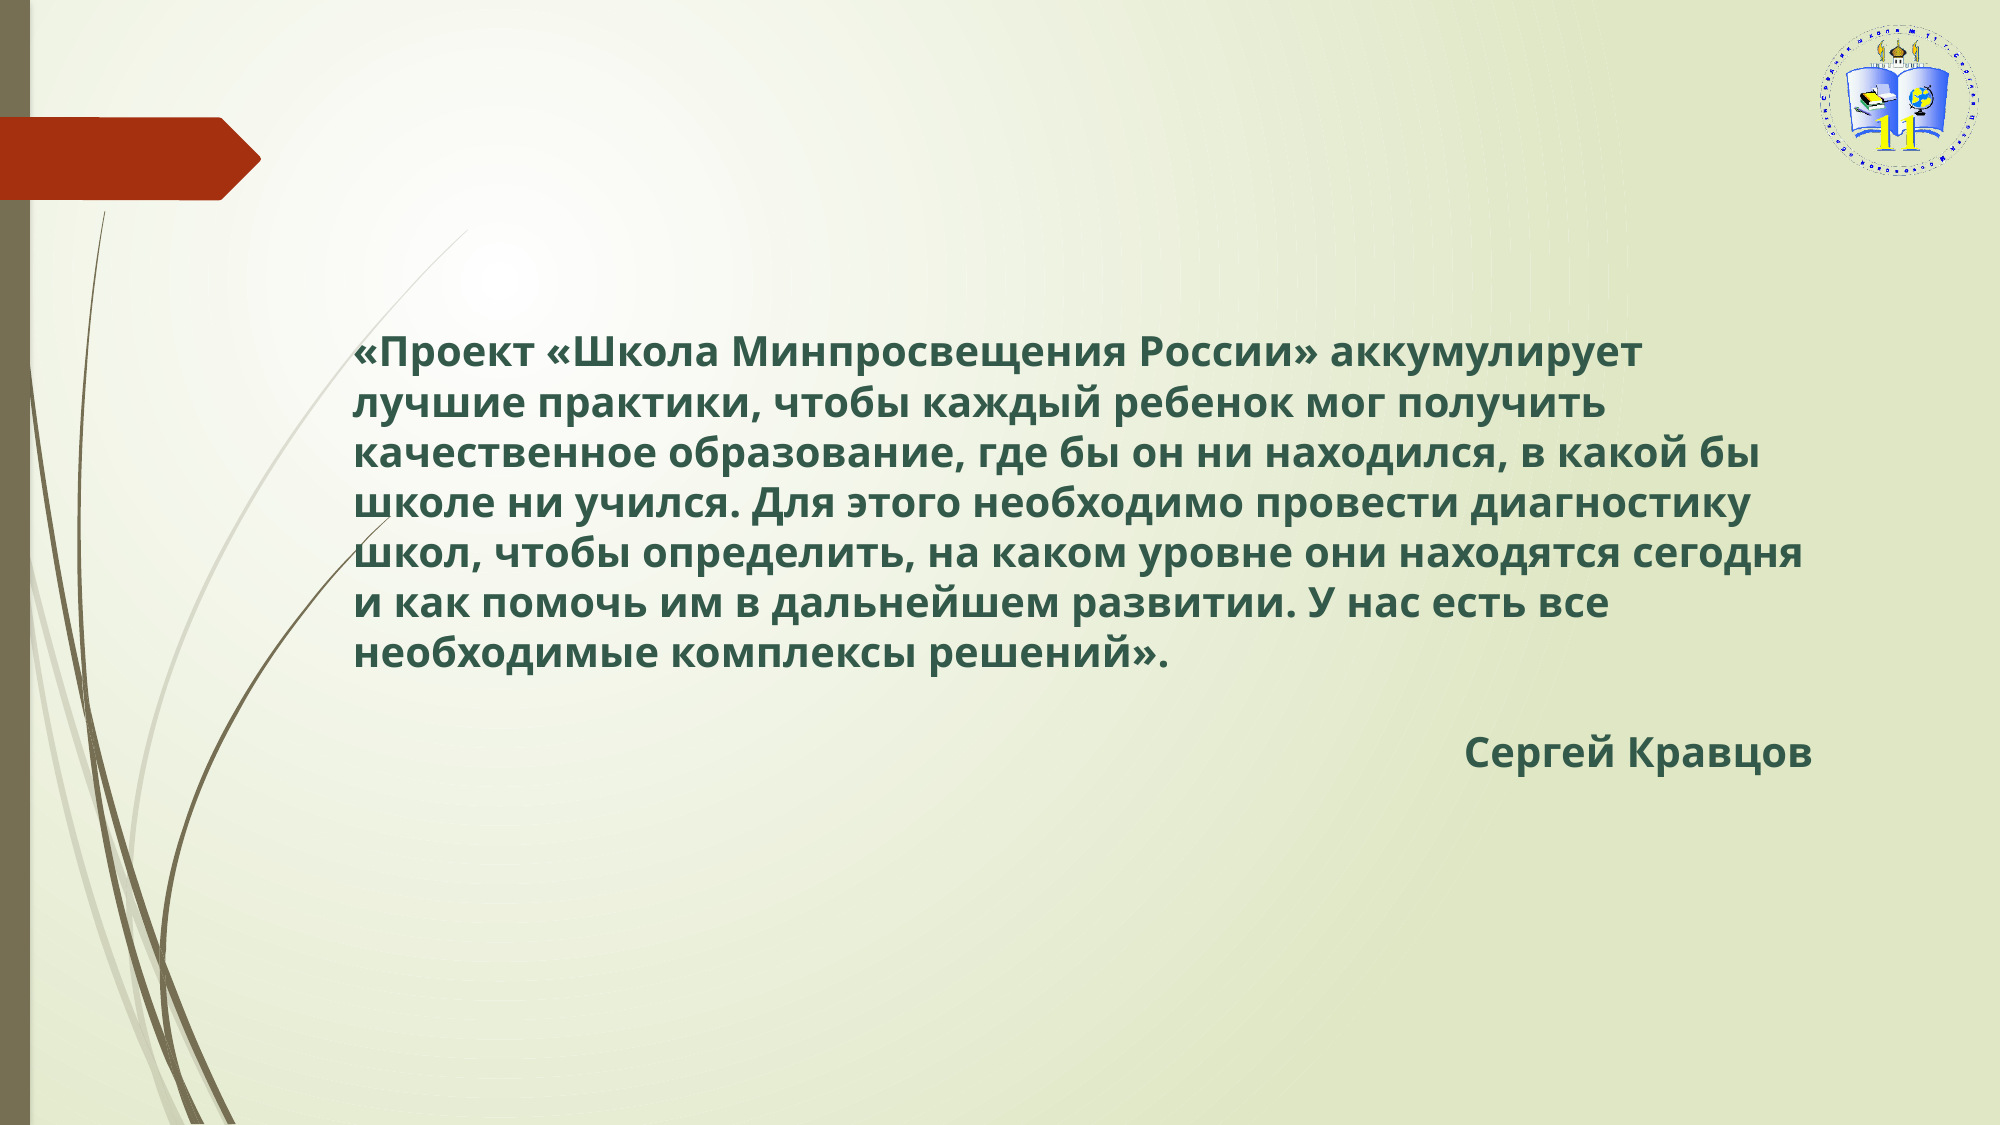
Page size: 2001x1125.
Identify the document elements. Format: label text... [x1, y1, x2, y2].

picture [1816, 20, 1980, 178]
text_box «Проект «Школа Минпросвещения России» аккумулирует лучшие практики, чтобы каждый ребенок мог получить качественное образование, где бы он ни находился, в какой бы школе ни учился. Для этого необходимо провести диагностику школ, чтобы определить, на каком уровне они находятся сегодня и как помочь им в дальнейшем развитии. У нас есть все необходимые комплексы решений». Сергей Кравцов [338, 317, 1829, 783]
